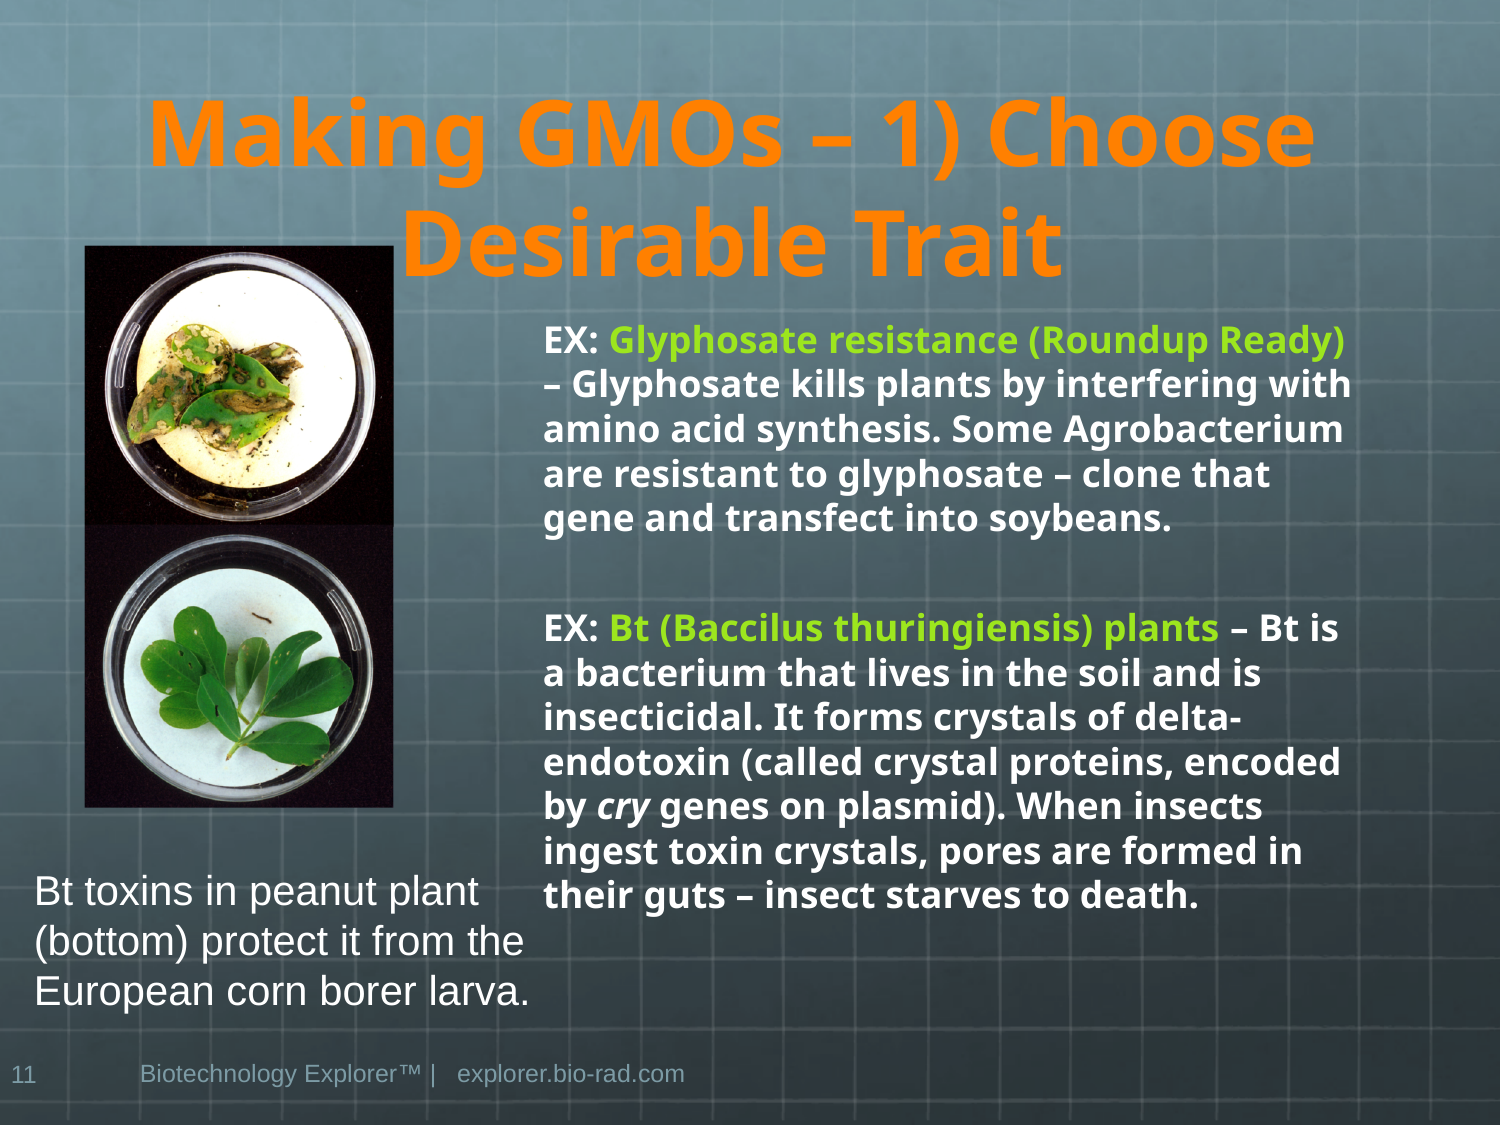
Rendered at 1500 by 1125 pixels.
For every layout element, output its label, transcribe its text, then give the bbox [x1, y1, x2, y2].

text_box Bt toxins in peanut plant (bottom) protect it from the European corn borer larva. [19, 856, 648, 1022]
list EX: Glyphosate resistance (Roundup Ready) – Glyphosate kills plants by interfering with amino acid synthesis. Some Agrobacterium are resistant to glyphosate – clone that gene and transfect into soybeans. EX: Bt (Baccilus thuringiensis) plants – Bt is a bacterium that lives in the soil and is insecticidal. It forms crystals of delta-endotoxin (called crystal proteins, encoded by cry genes on plasmid). When insects ingest toxin crystals, pores are formed in their guts – insect starves to death. [467, 308, 1372, 958]
title Making GMOs – 1) Choose Desirable Trait [110, 49, 1354, 321]
picture [0, 0, 1500, 1125]
